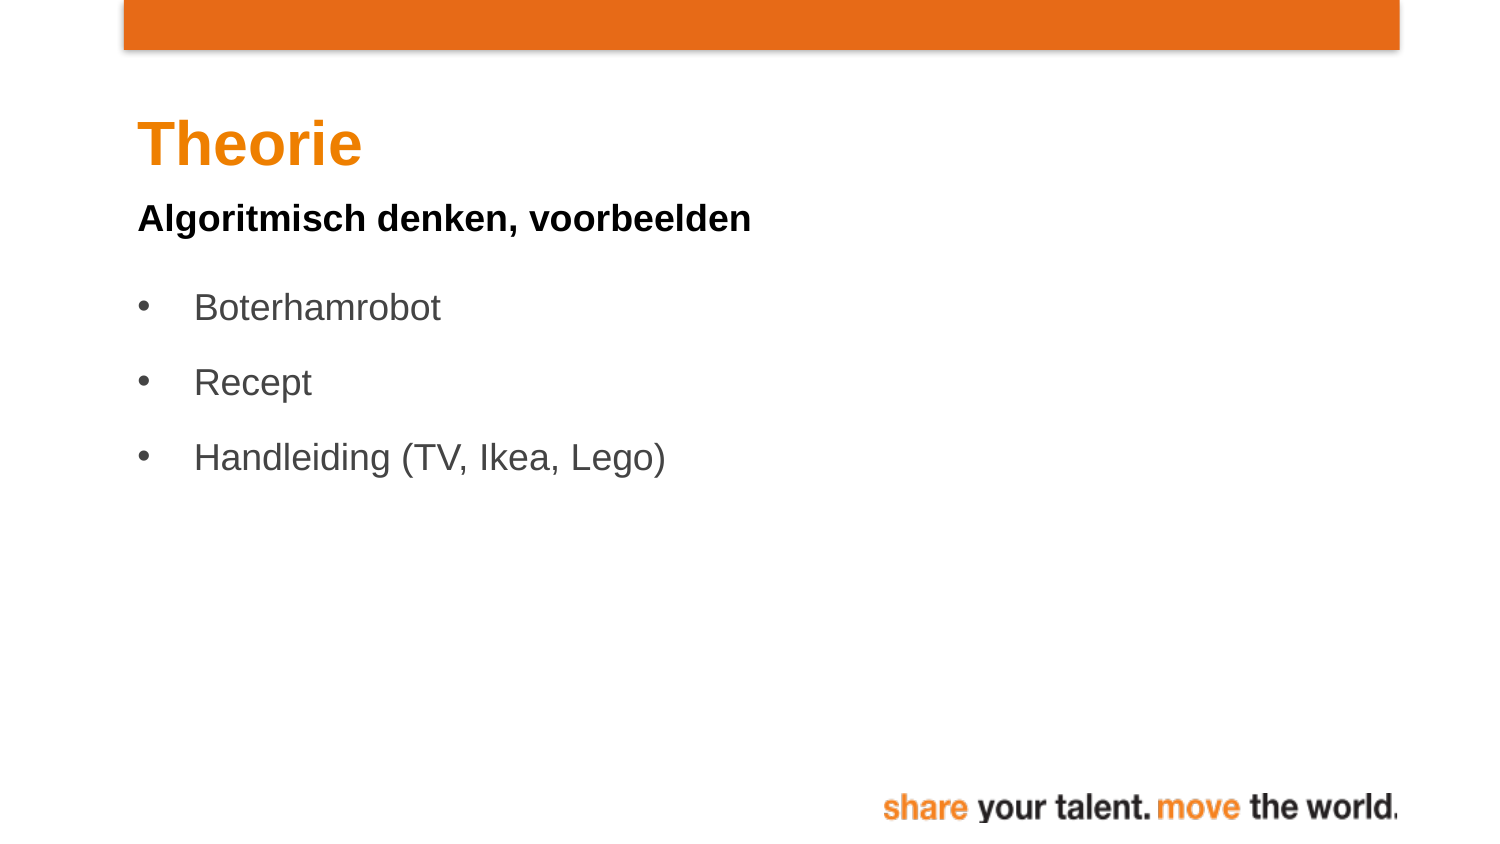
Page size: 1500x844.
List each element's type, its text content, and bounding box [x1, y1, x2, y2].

title Theorie [122, 106, 1400, 186]
list Boterhamrobot Recept Handleiding (TV, Ikea, Lego) [122, 253, 1412, 759]
list Algoritmisch denken, voorbeelden [122, 186, 1400, 231]
